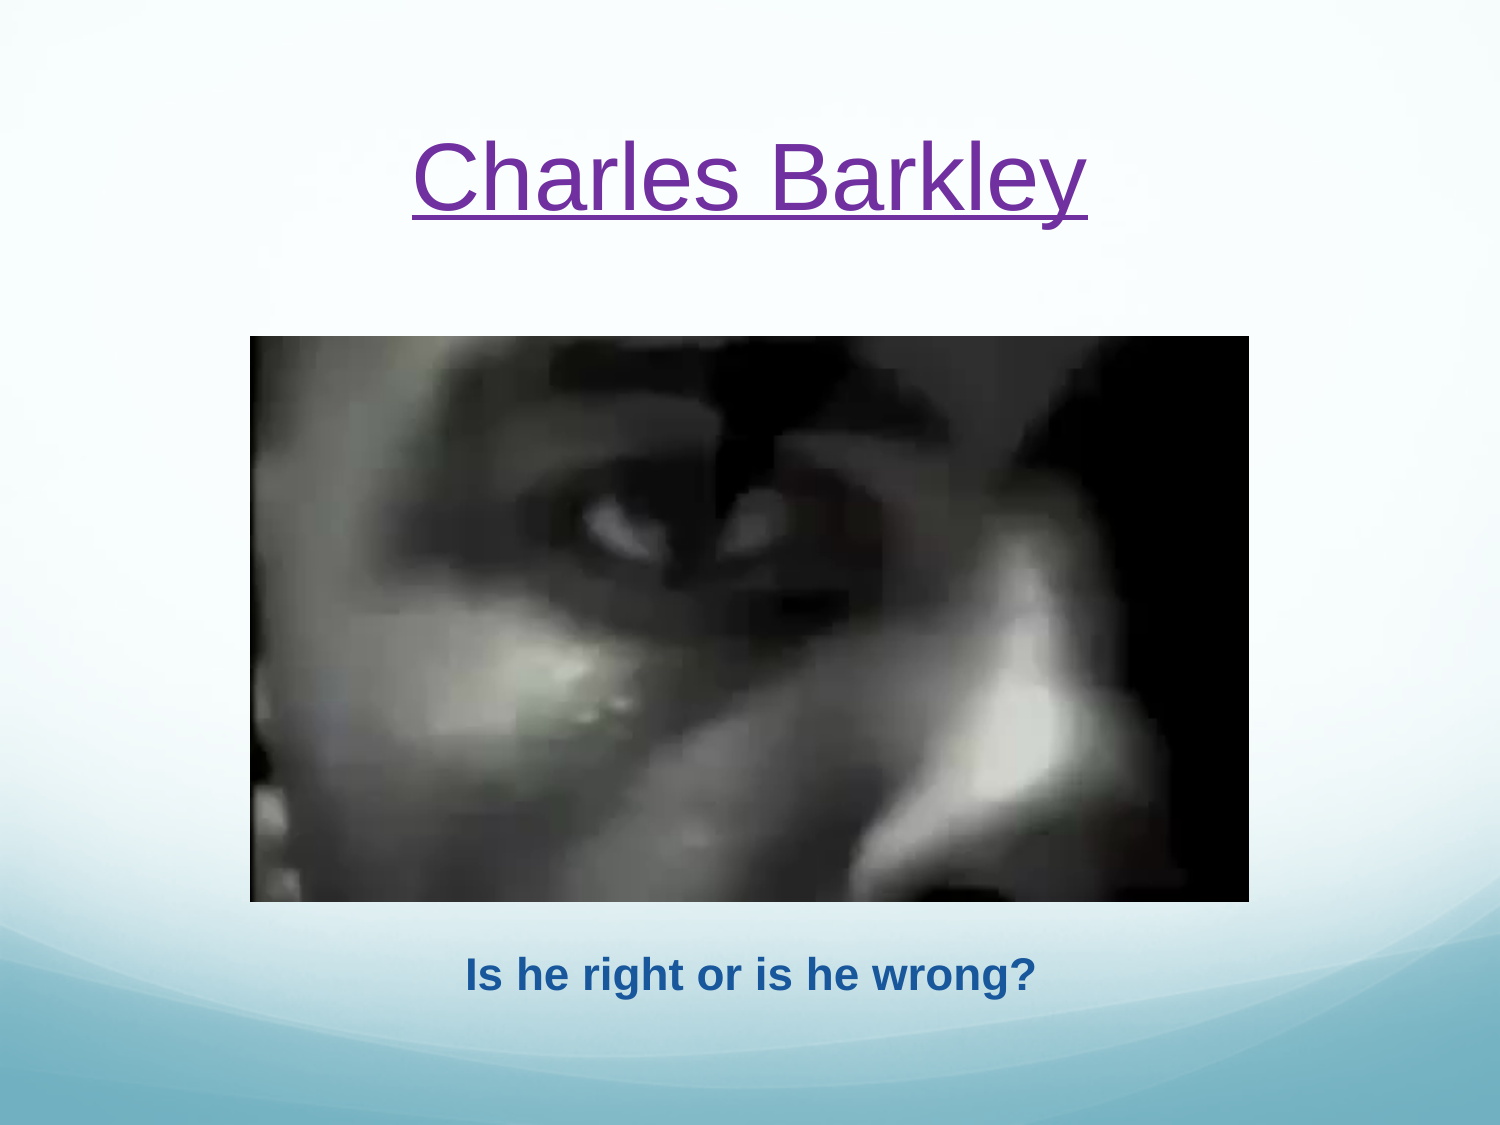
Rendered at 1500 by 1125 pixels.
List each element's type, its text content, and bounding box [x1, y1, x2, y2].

title Charles Barkley [90, 17, 1410, 237]
text_box Is he right or is he wrong? [202, 937, 1300, 1008]
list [249, 334, 1251, 903]
